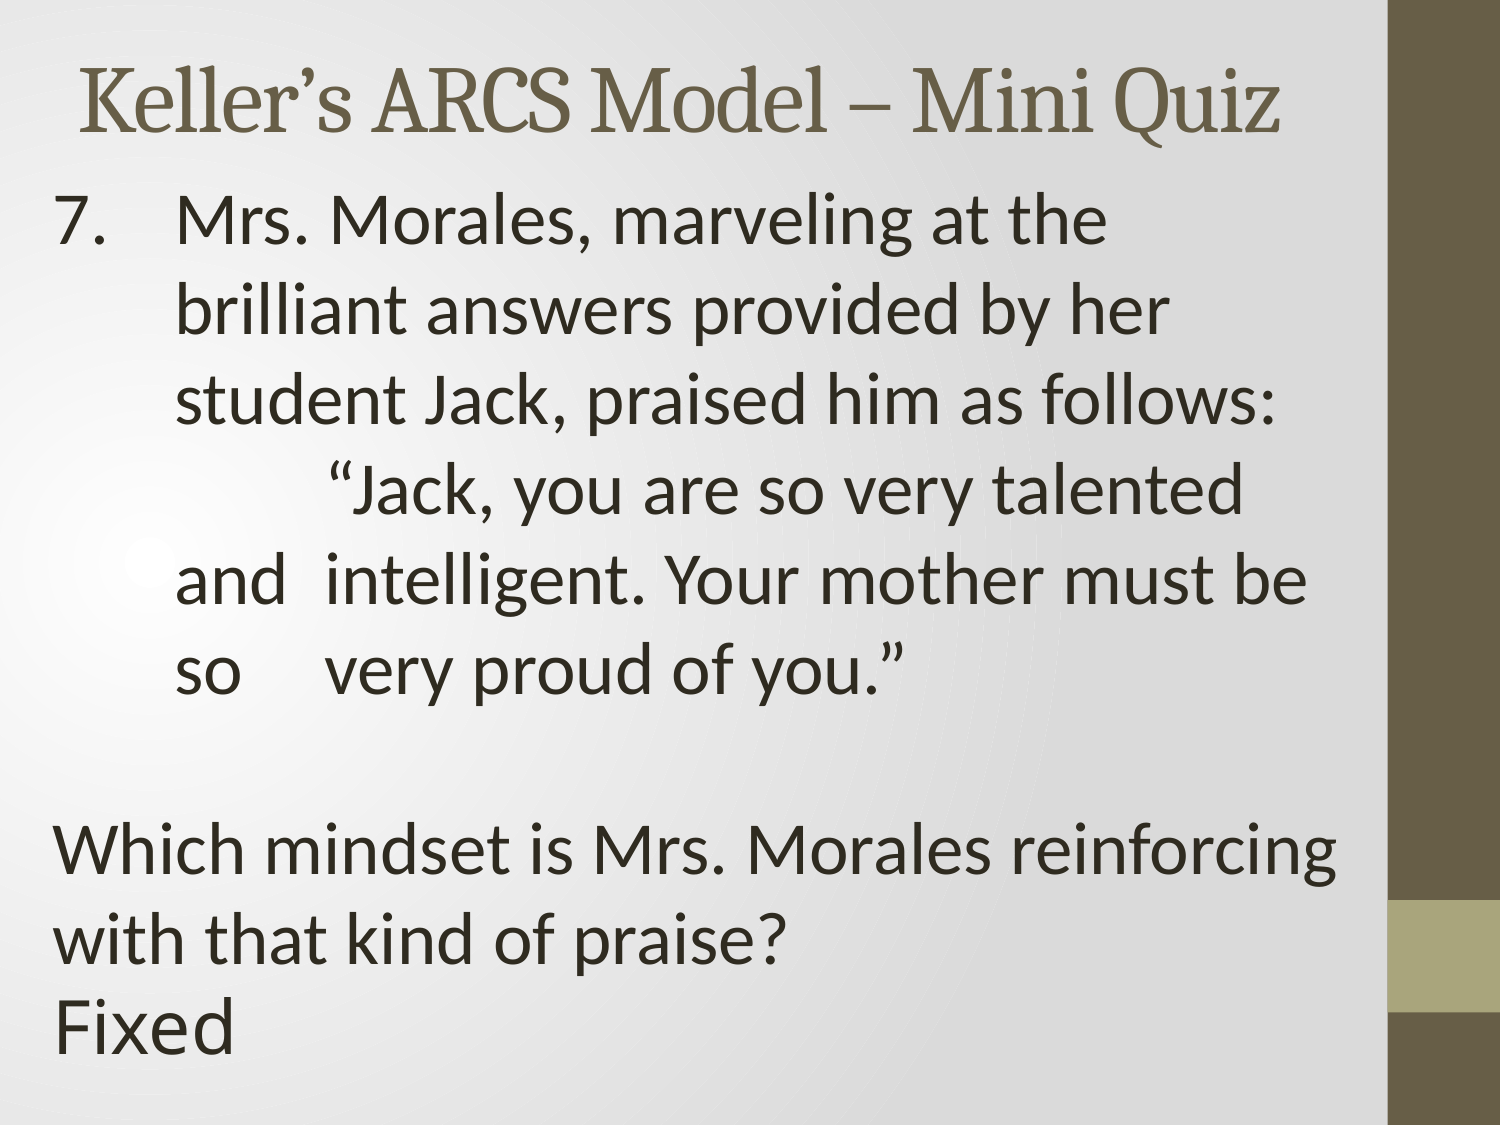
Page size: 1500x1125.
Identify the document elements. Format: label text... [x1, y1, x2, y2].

text_box Mrs. Morales, marveling at the brilliant answers provided by her student Jack, praised him as follows: “Jack, you are so very talented and intelligent. Your mother must be so very proud of you.” Which mindset is Mrs. Morales reinforcing with that kind of praise? Fixed [37, 162, 1363, 1078]
title Keller’s ARCS Model – Mini Quiz [62, 0, 1375, 188]
